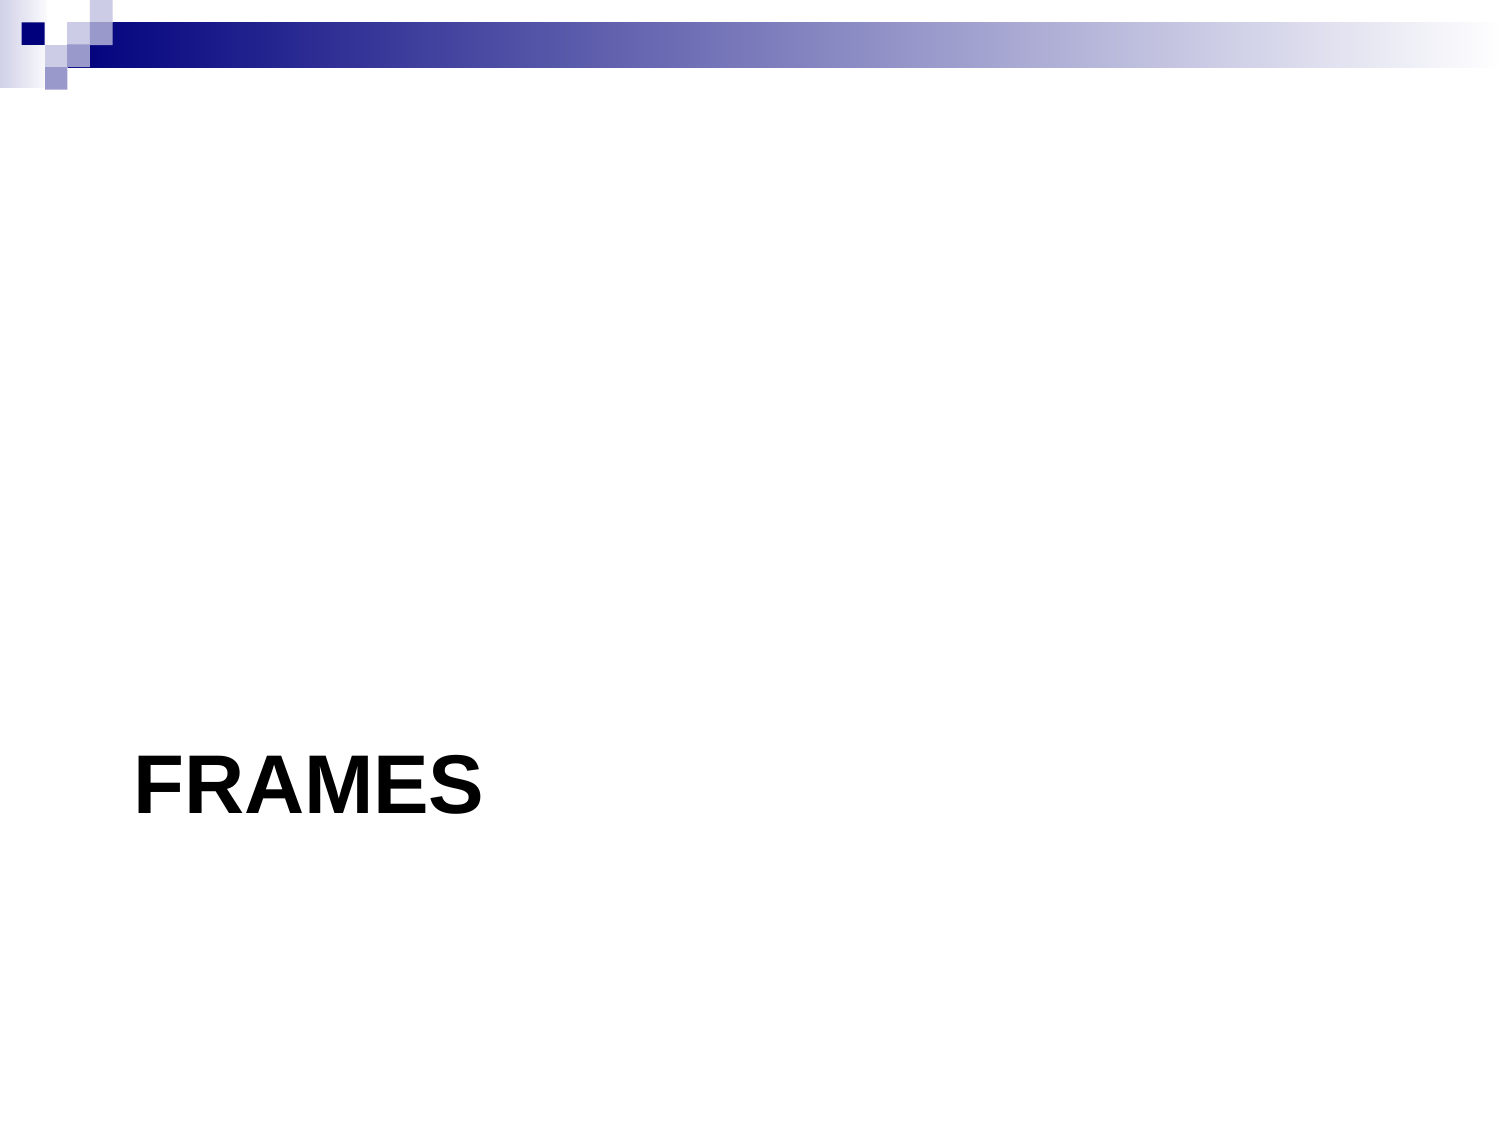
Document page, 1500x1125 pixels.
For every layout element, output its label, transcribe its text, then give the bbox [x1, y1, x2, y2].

title Frames [118, 722, 1394, 947]
